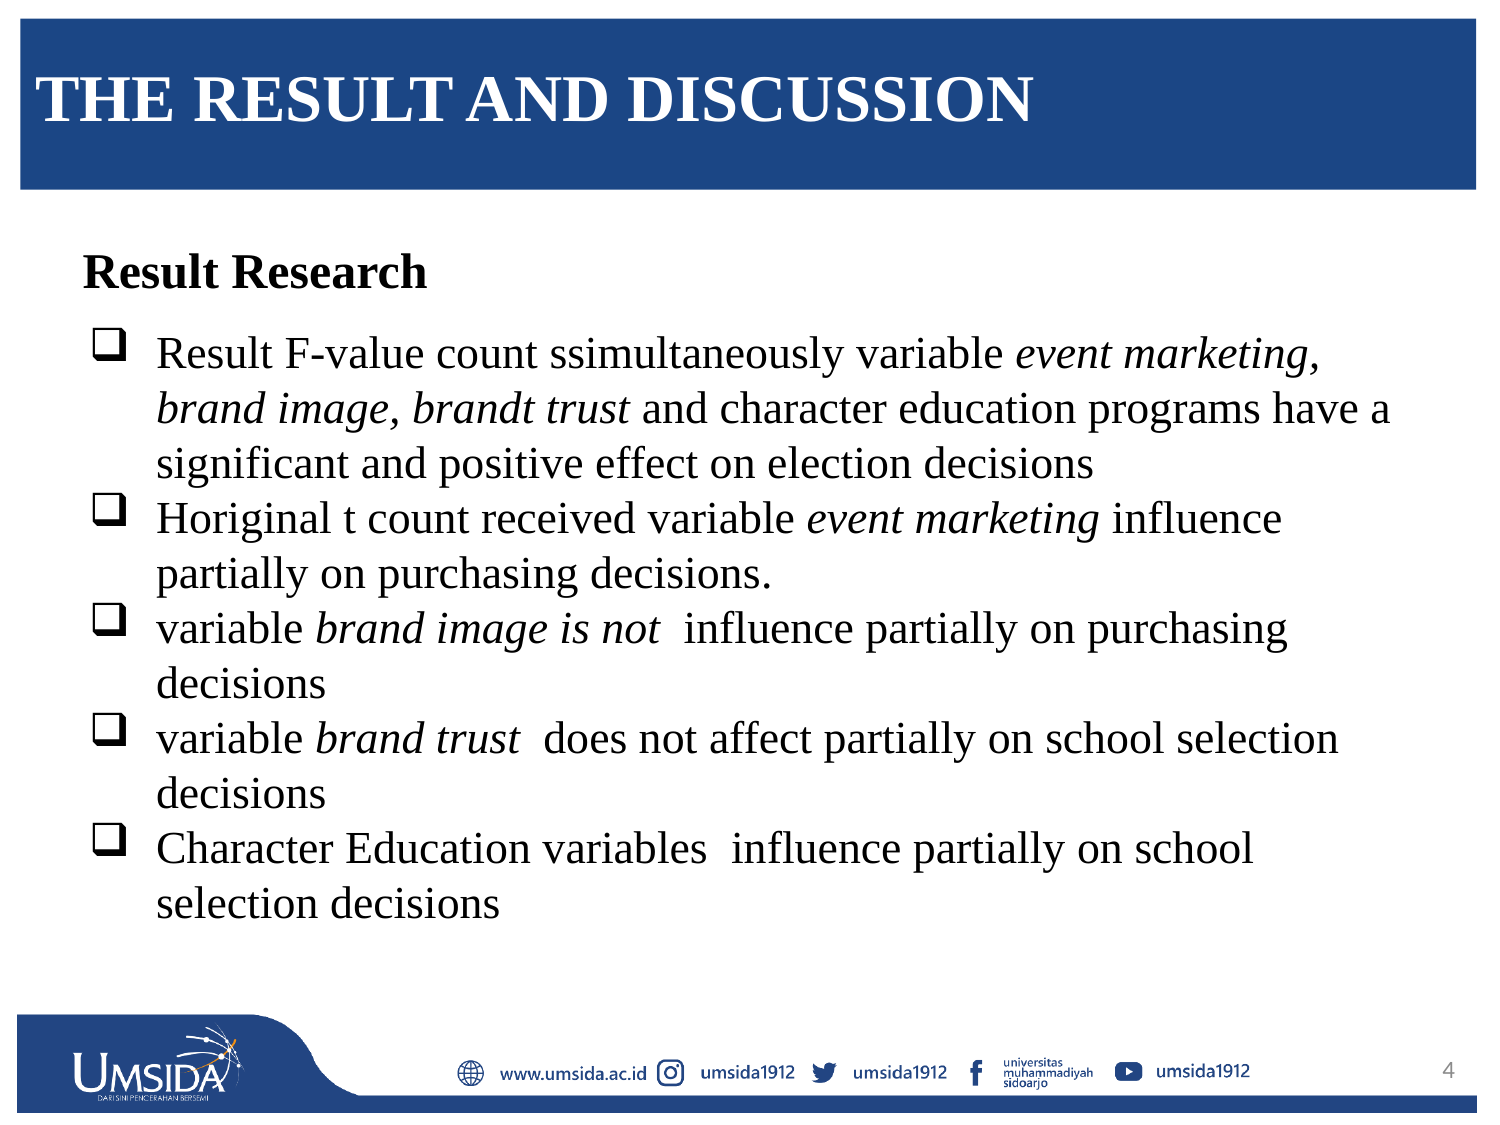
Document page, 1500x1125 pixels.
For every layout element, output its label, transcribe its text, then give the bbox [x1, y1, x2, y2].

title the result and discussion [20, 18, 1477, 190]
picture [17, 18, 1477, 1113]
list Result Research Result F-value count ssimultaneously variable event marketing, brand image, brandt trust and character education programs have a significant and positive effect on election decisions Horiginal t count received variable event marketing influence partially on purchasing decisions. variable brand image is not influence partially on purchasing decisions variable brand trust does not affect partially on school selection decisions Character Education variables influence partially on school selection decisions [67, 230, 1424, 1000]
